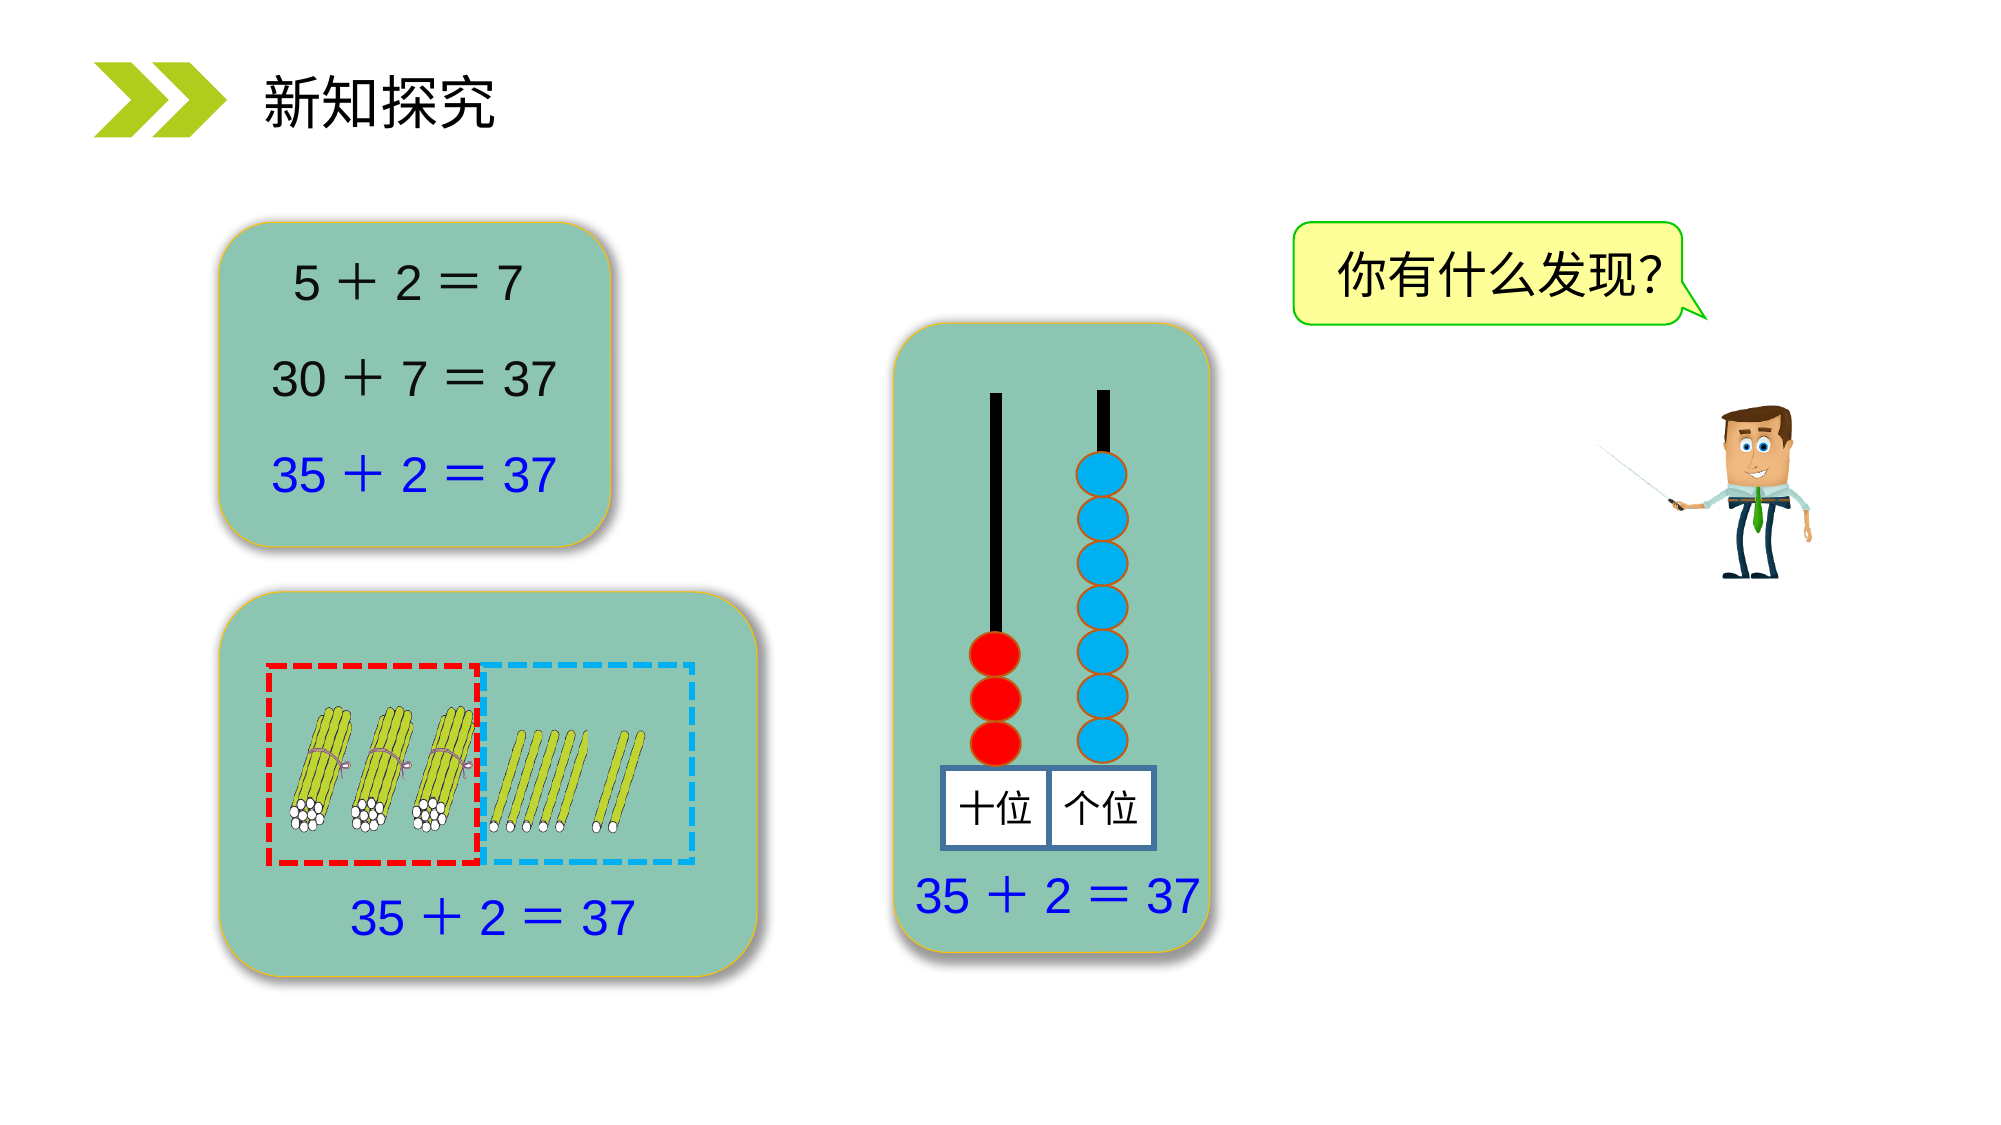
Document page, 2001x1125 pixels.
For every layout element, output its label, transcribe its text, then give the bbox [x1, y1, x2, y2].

text_box 新知探究 [248, 66, 1088, 137]
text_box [893, 323, 1210, 953]
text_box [1293, 222, 1846, 622]
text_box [219, 591, 758, 977]
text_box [218, 222, 611, 547]
